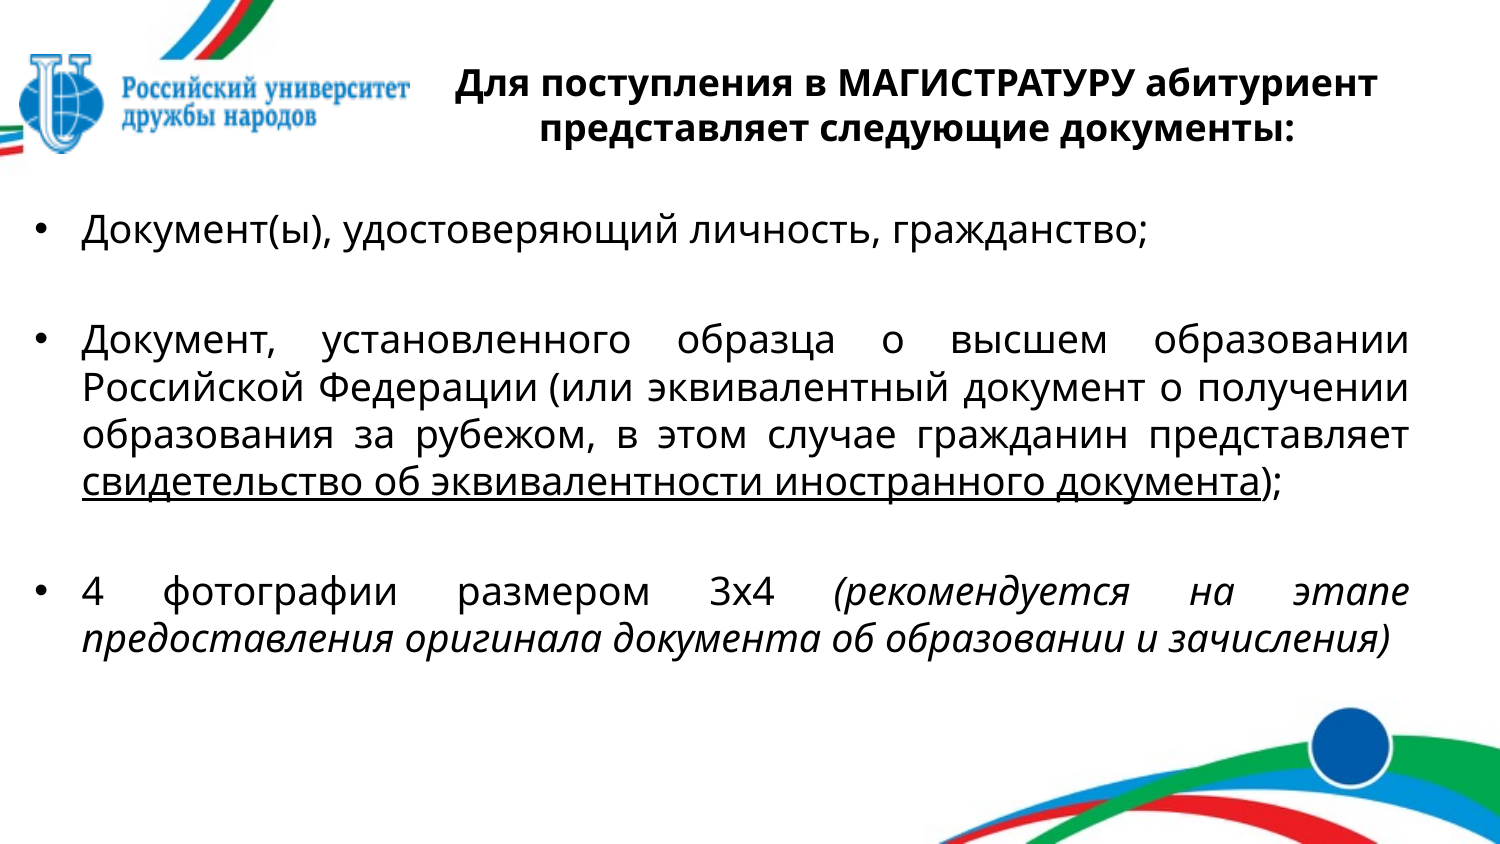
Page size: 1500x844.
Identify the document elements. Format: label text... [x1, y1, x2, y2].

title Для поступления в МАГИСТРАТУРУ абитуриент представляет следующие документы: [409, 33, 1425, 175]
picture [0, 0, 1500, 844]
list Документ(ы), удостоверяющий личность, гражданство; Документ, установленного образца о высшем образовании Российской Федерации (или эквивалентный документ о получении образования за рубежом, в этом случае гражданин представляет свидетельство об эквивалентности иностранного документа); 4 фотографии размером 3х4 (рекомендуется на этапе предоставления оригинала документа об образовании и зачисления) [19, 196, 1425, 754]
